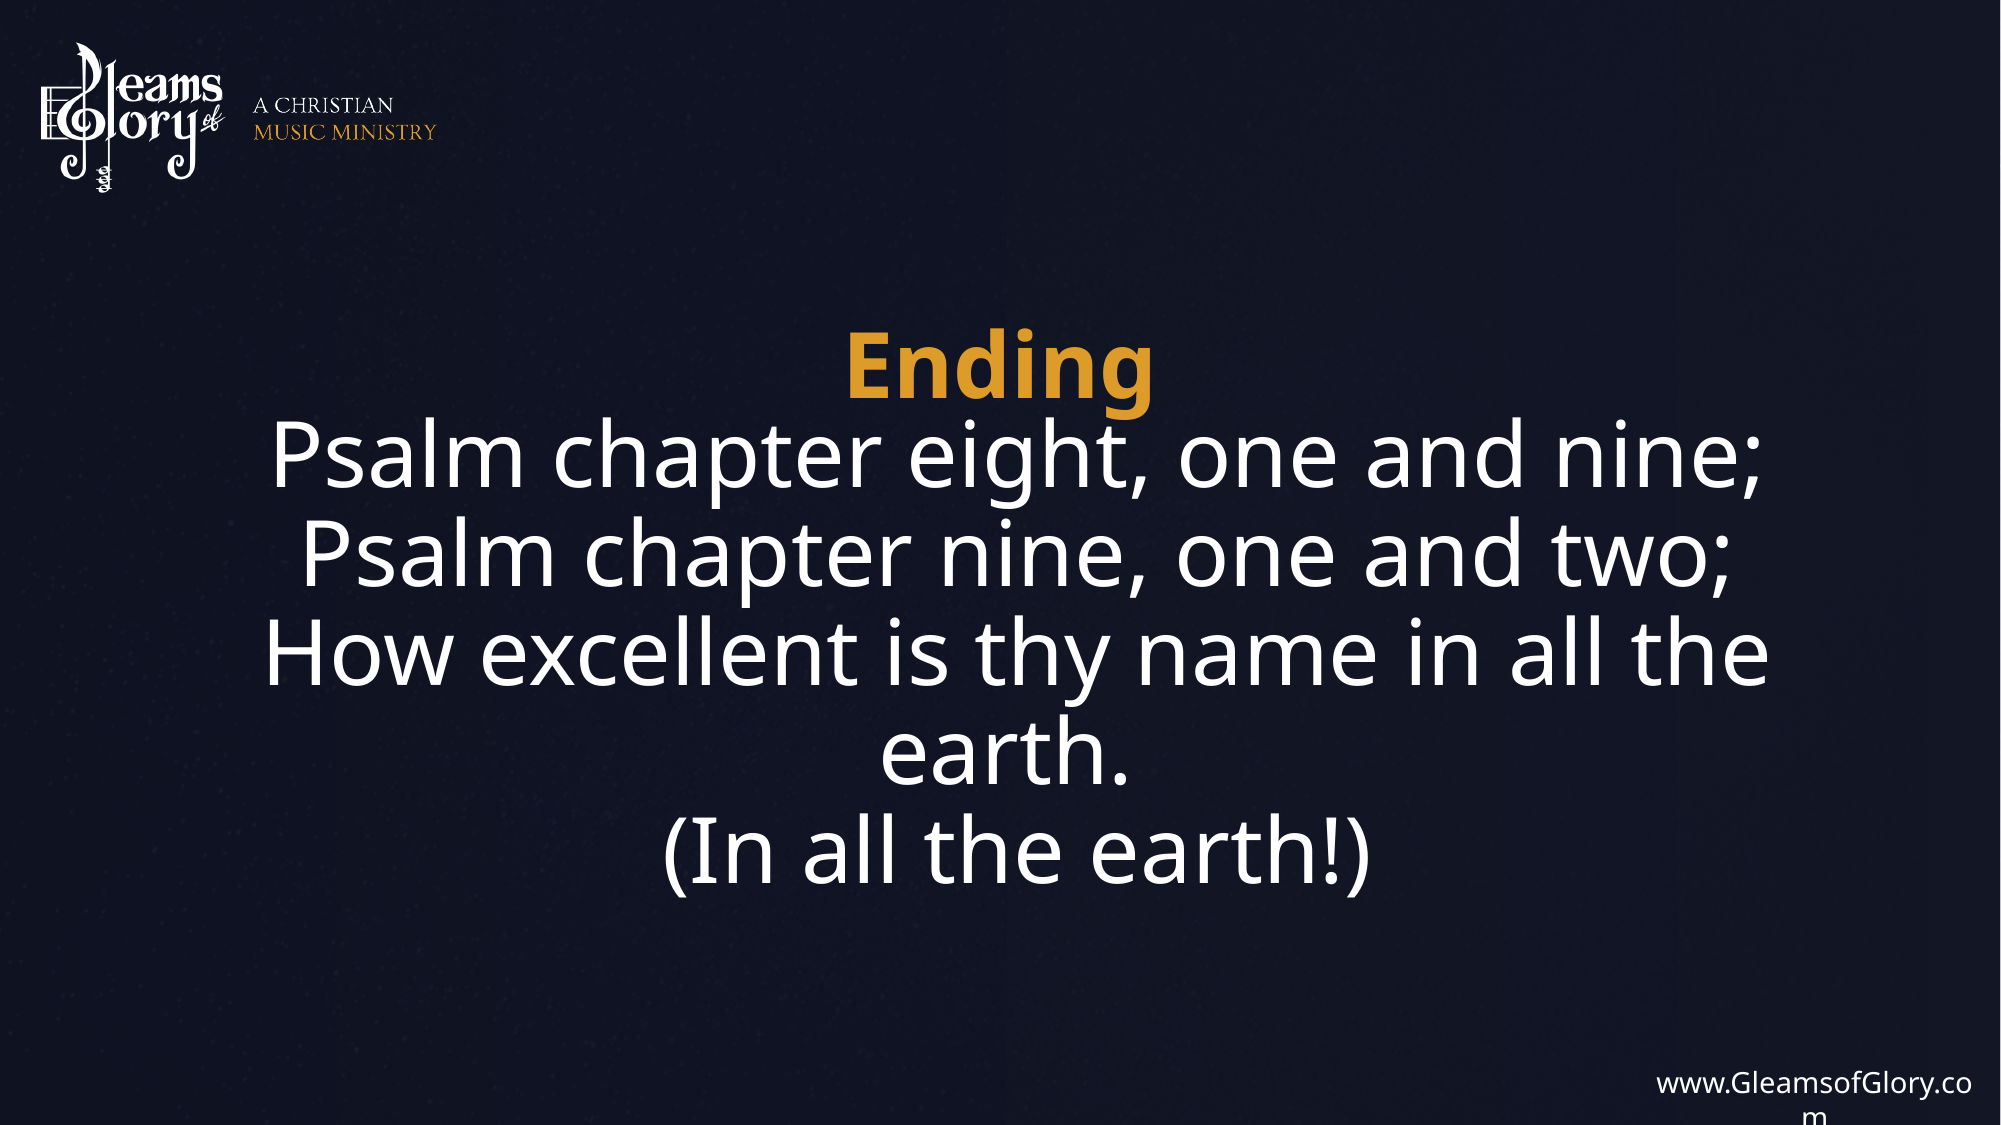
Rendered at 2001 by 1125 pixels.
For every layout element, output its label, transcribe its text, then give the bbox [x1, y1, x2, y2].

title Psalm chapter eight, one and nine; Psalm chapter nine, one and two; How excellent is thy name in all the earth. (In all the earth!) [116, 267, 1919, 1044]
text_box Ending [827, 299, 1173, 424]
picture [40, 42, 437, 193]
